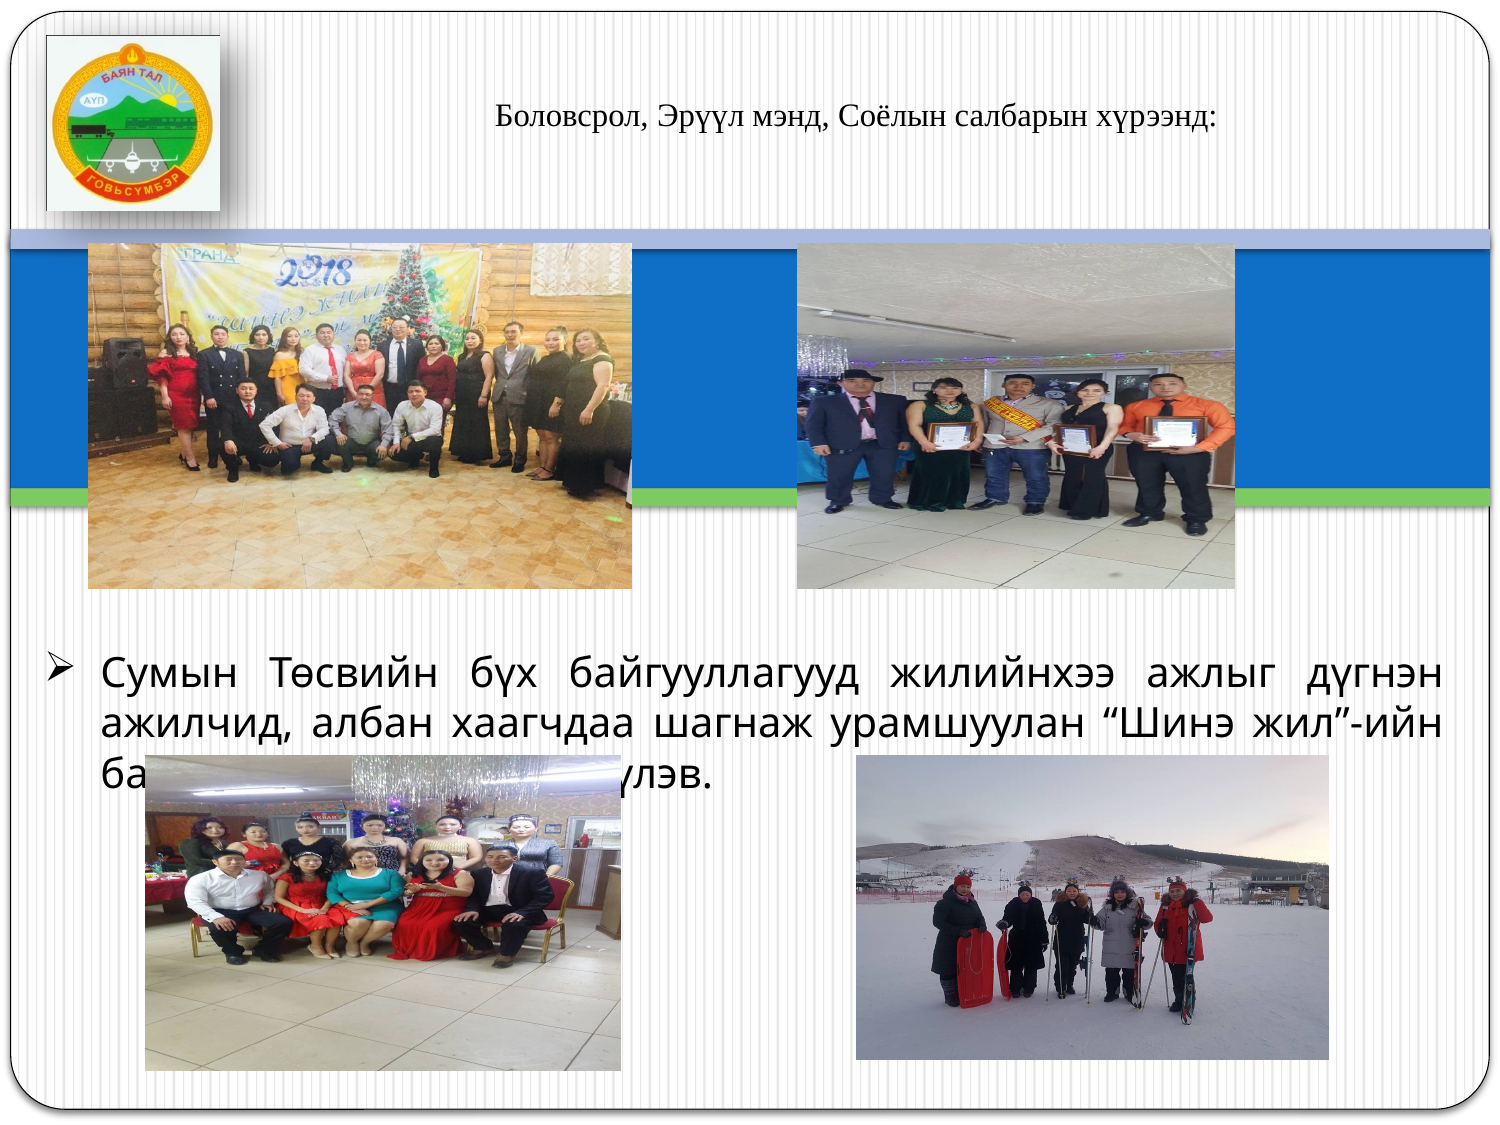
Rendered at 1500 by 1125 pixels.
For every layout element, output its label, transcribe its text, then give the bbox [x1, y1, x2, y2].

picture [145, 755, 621, 1071]
picture [88, 243, 633, 590]
picture [796, 243, 1235, 590]
picture [856, 755, 1330, 1060]
picture [46, 34, 220, 212]
title Боловсрол, Эрүүл мэнд, Соёлын салбарын хүрээнд: [281, 46, 1432, 188]
text_box Сумын Төсвийн бүх байгууллагууд жилийнхээ ажлыг дүгнэн ажилчид, албан хаагчдаа шагнаж урамшуулан “Шинэ жил”-ийн баяраа тэмдэглэн өнгөрүүлэв. [29, 538, 1459, 804]
